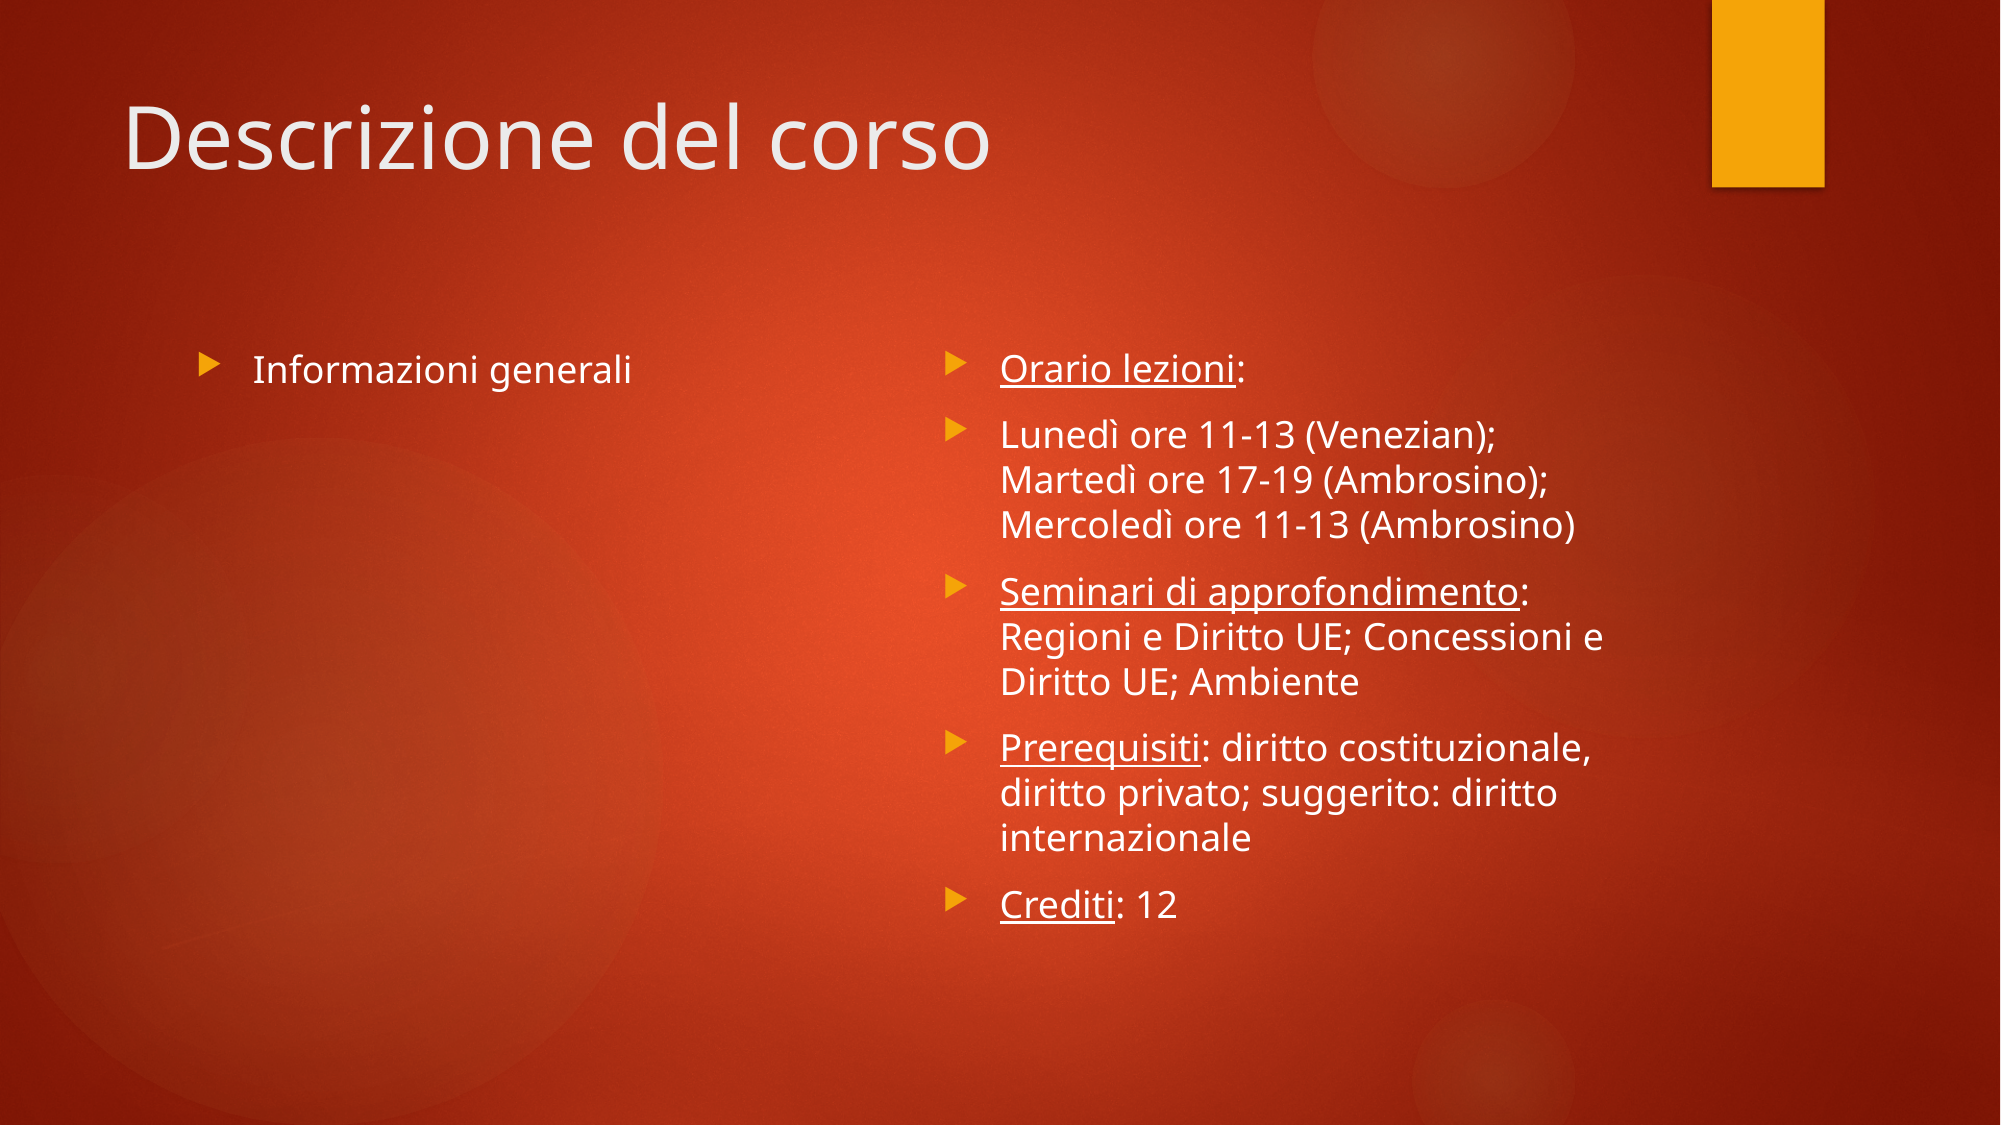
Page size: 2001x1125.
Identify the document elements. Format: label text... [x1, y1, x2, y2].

list Orario lezioni: Lunedì ore 11-13 (Venezian); Martedì ore 17-19 (Ambrosino); Mercoledì ore 11-13 (Ambrosino) Seminari di approfondimento: Regioni e Diritto UE; Concessioni e Diritto UE; Ambiente Prerequisiti: diritto costituzionale, diritto privato; suggerito: diritto internazionale Crediti: 12 [927, 337, 1649, 1027]
list Informazioni generali [181, 338, 916, 1027]
title Descrizione del corso [106, 74, 1649, 304]
